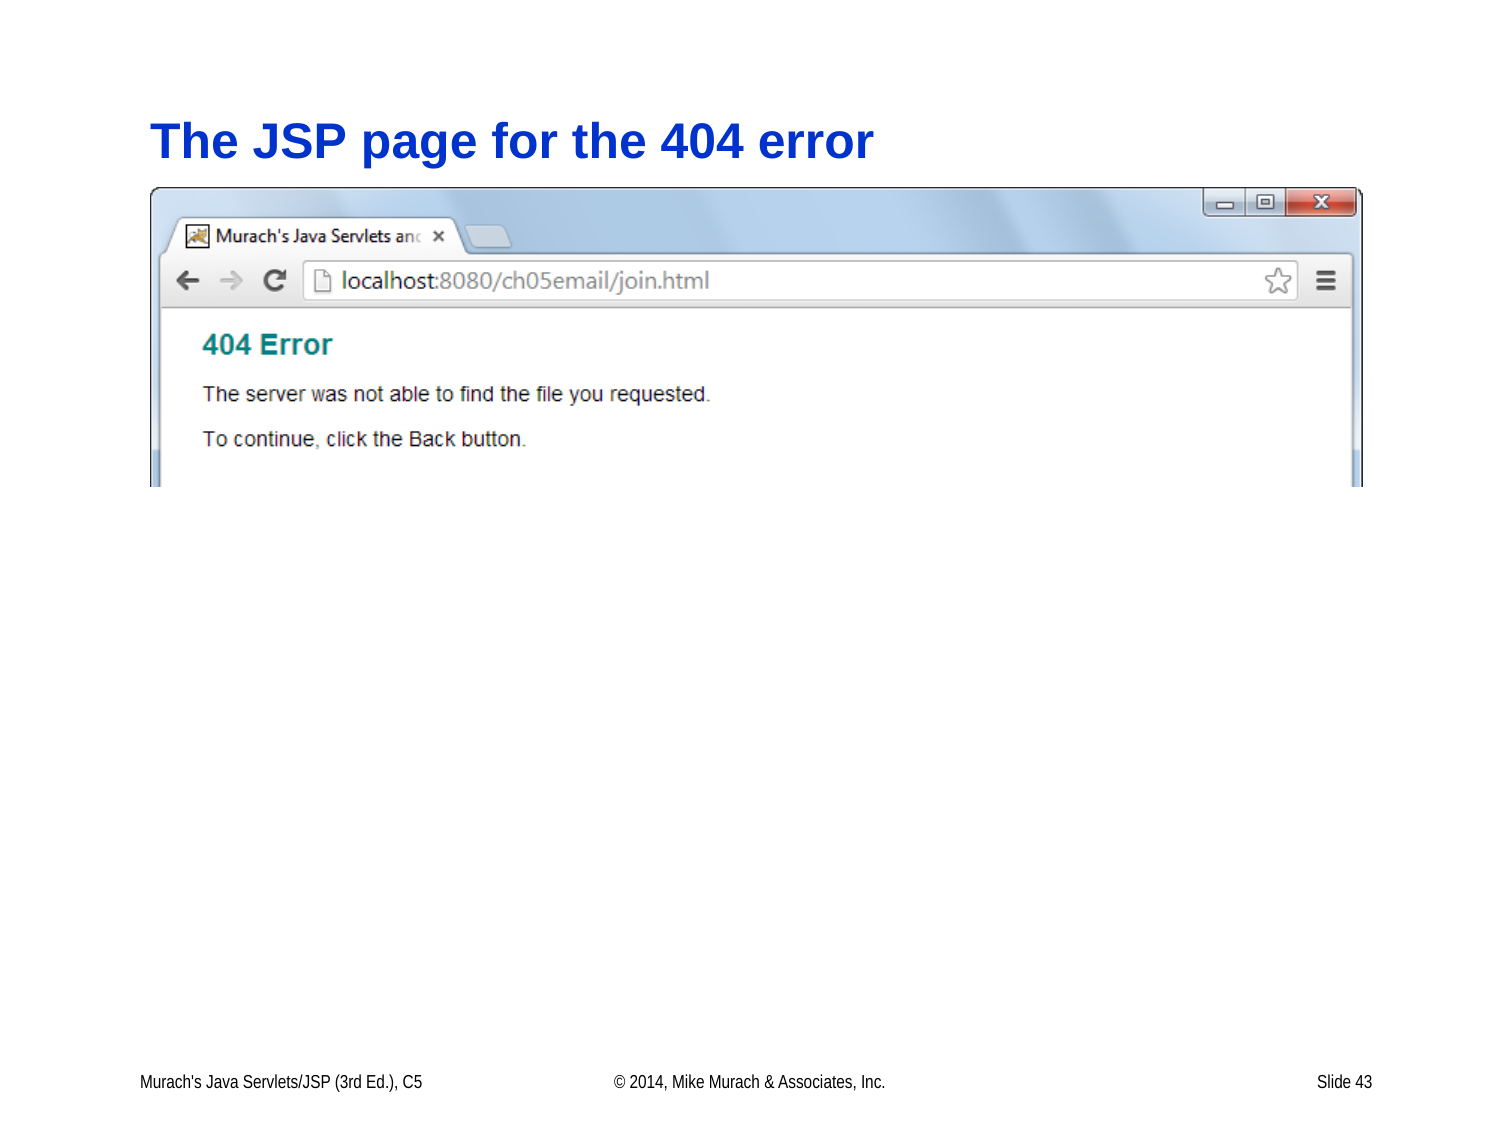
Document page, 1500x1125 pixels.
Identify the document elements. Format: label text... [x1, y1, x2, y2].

picture [149, 187, 1363, 487]
footer © 2014, Mike Murach & Associates, Inc. [474, 1025, 1025, 1100]
slide_number Murach's Java Servlets/JSP (3rd Ed.), C5 [125, 1025, 450, 1100]
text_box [149, 112, 1348, 183]
slide_number Slide 43 [1074, 1025, 1388, 1100]
